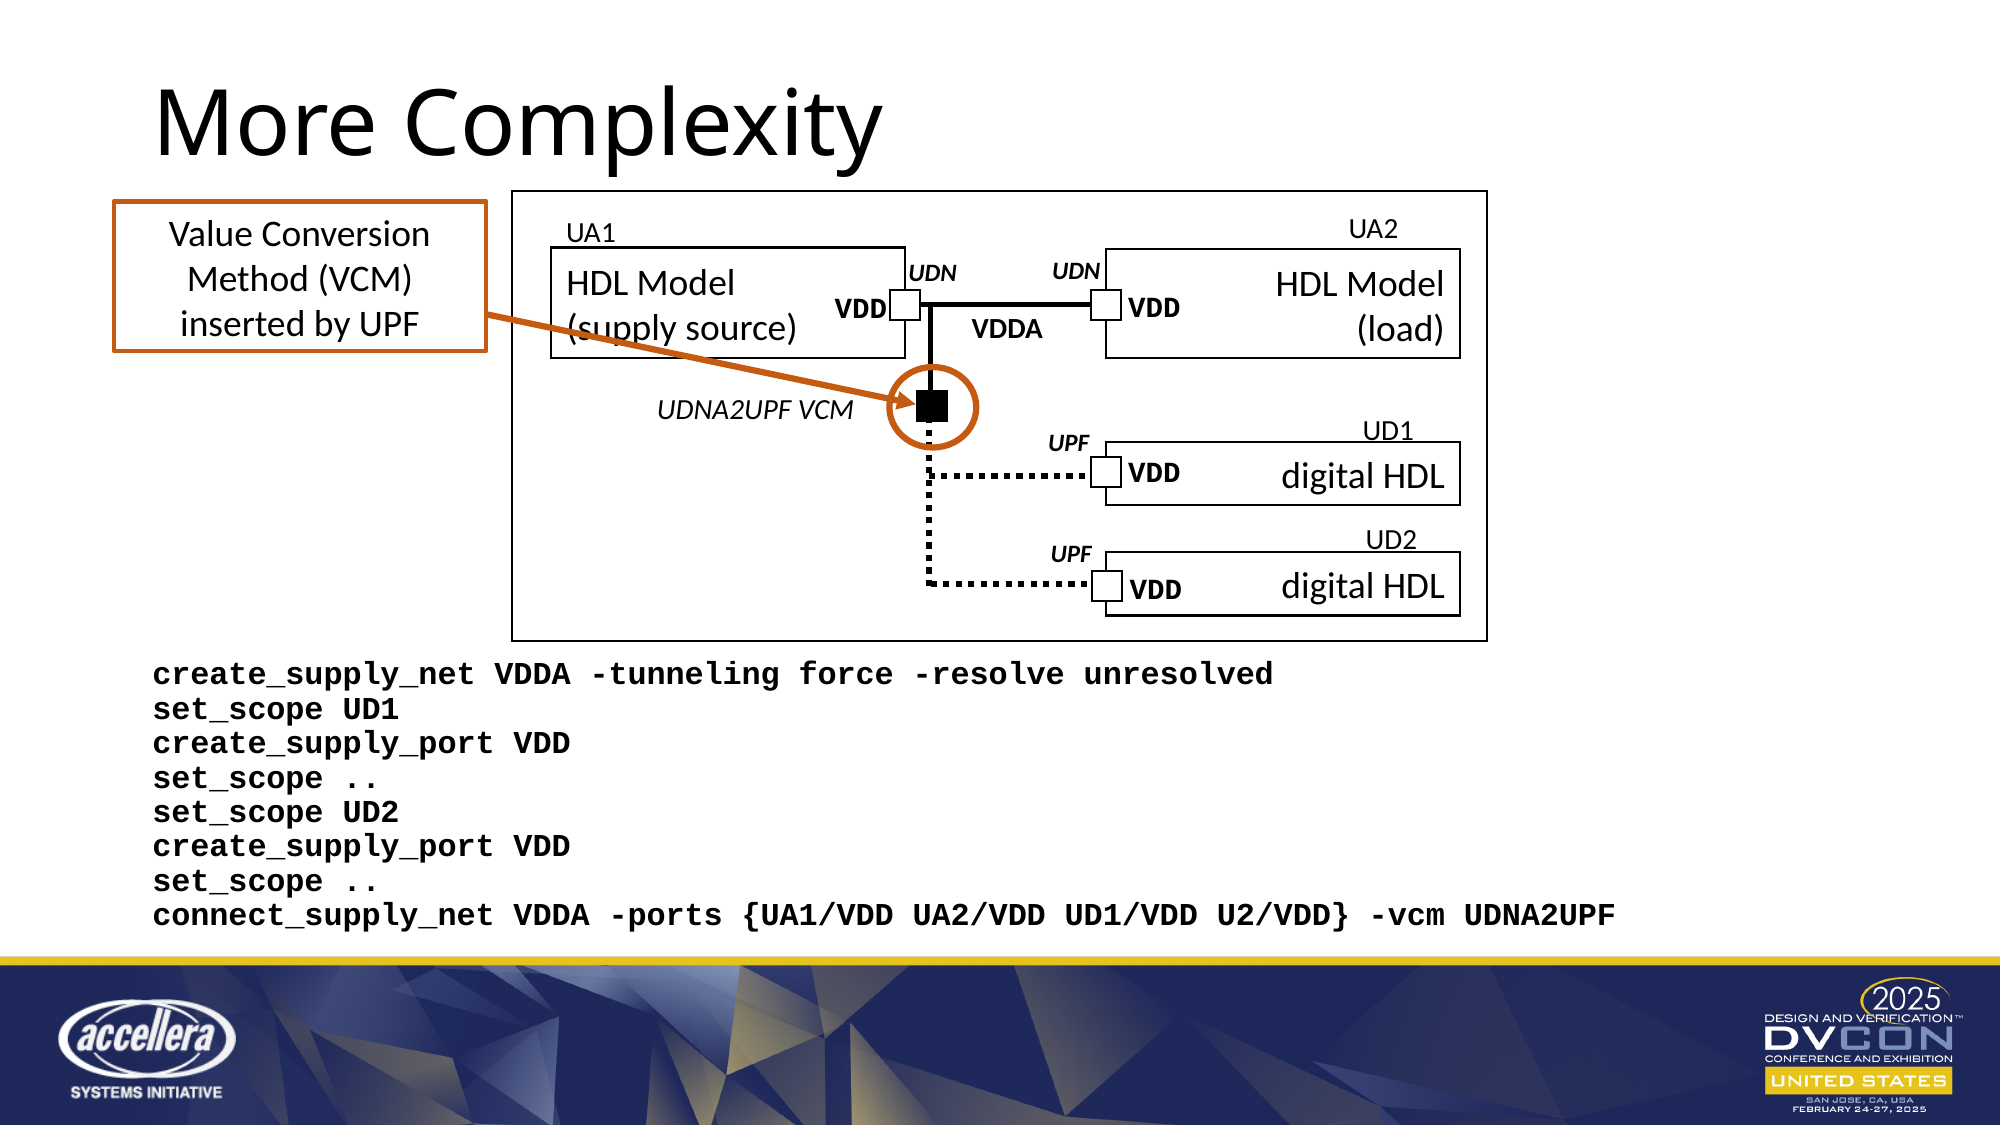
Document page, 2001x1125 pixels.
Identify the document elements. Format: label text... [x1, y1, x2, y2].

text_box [512, 190, 1488, 641]
title More Complexity [137, 59, 1863, 191]
picture [0, 0, 2000, 1125]
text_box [487, 314, 916, 405]
list create_supply_net VDDA -tunneling force -resolve unresolved set_scope UD1 create_supply_port VDD set_scope .. set_scope UD2 create_supply_port VDD set_scope .. connect_supply_net VDDA -ports {UA1/VDD UA2/VDD UD1/VDD U2/VDD} -vcm UDNA2UPF [137, 650, 1863, 942]
text_box Value Conversion Method (VCM) inserted by UPF [114, 201, 486, 351]
